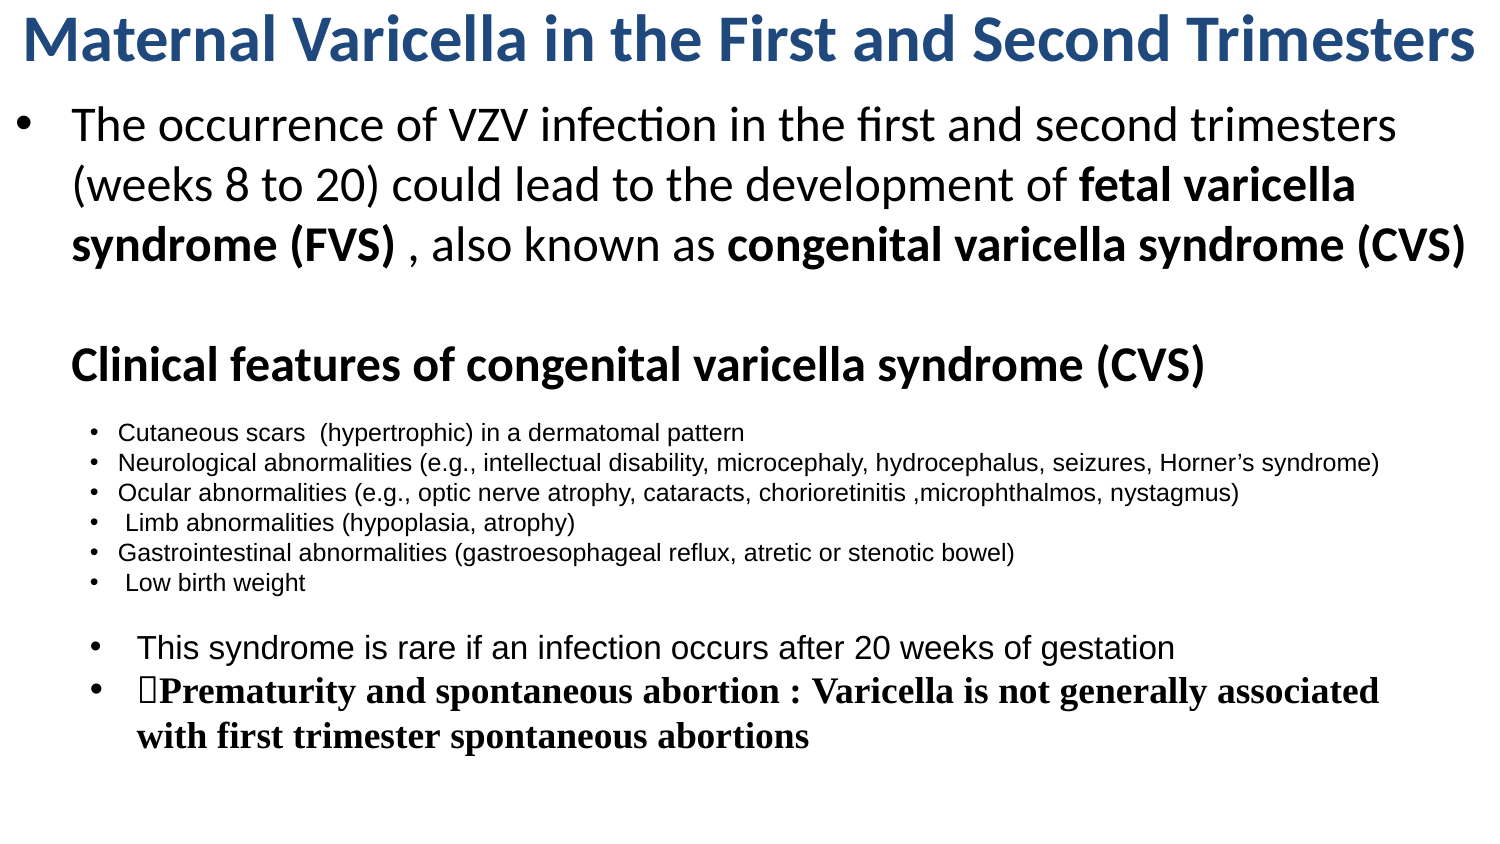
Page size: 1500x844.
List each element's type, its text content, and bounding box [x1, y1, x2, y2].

title Maternal Varicella in the First and Second Trimesters [0, 0, 1500, 71]
text_box Cutaneous scars (hypertrophic) in a dermatomal pattern Neurological abnormalities (e.g., intellectual disability, microcephaly, hydrocephalus, seizures, Horner’s syndrome) Ocular abnormalities (e.g., optic nerve atrophy, cataracts, chorioretinitis ,microphthalmos, nystagmus) Limb abnormalities (hypoplasia, atrophy) Gastrointestinal abnormalities (gastroesophageal reflux, atretic or stenotic bowel) Low birth weight This syndrome is rare if an infection occurs after 20 weeks of gestation Prematurity and spontaneous abortion : Varicella is not generally associated with first trimester spontaneous abortions [75, 409, 1475, 794]
list The occurrence of VZV infection in the first and second trimesters (weeks 8 to 20) could lead to the development of fetal varicella syndrome (FVS) , also known as congenital varicella syndrome (CVS) Clinical features of congenital varicella syndrome (CVS) [0, 84, 1500, 797]
